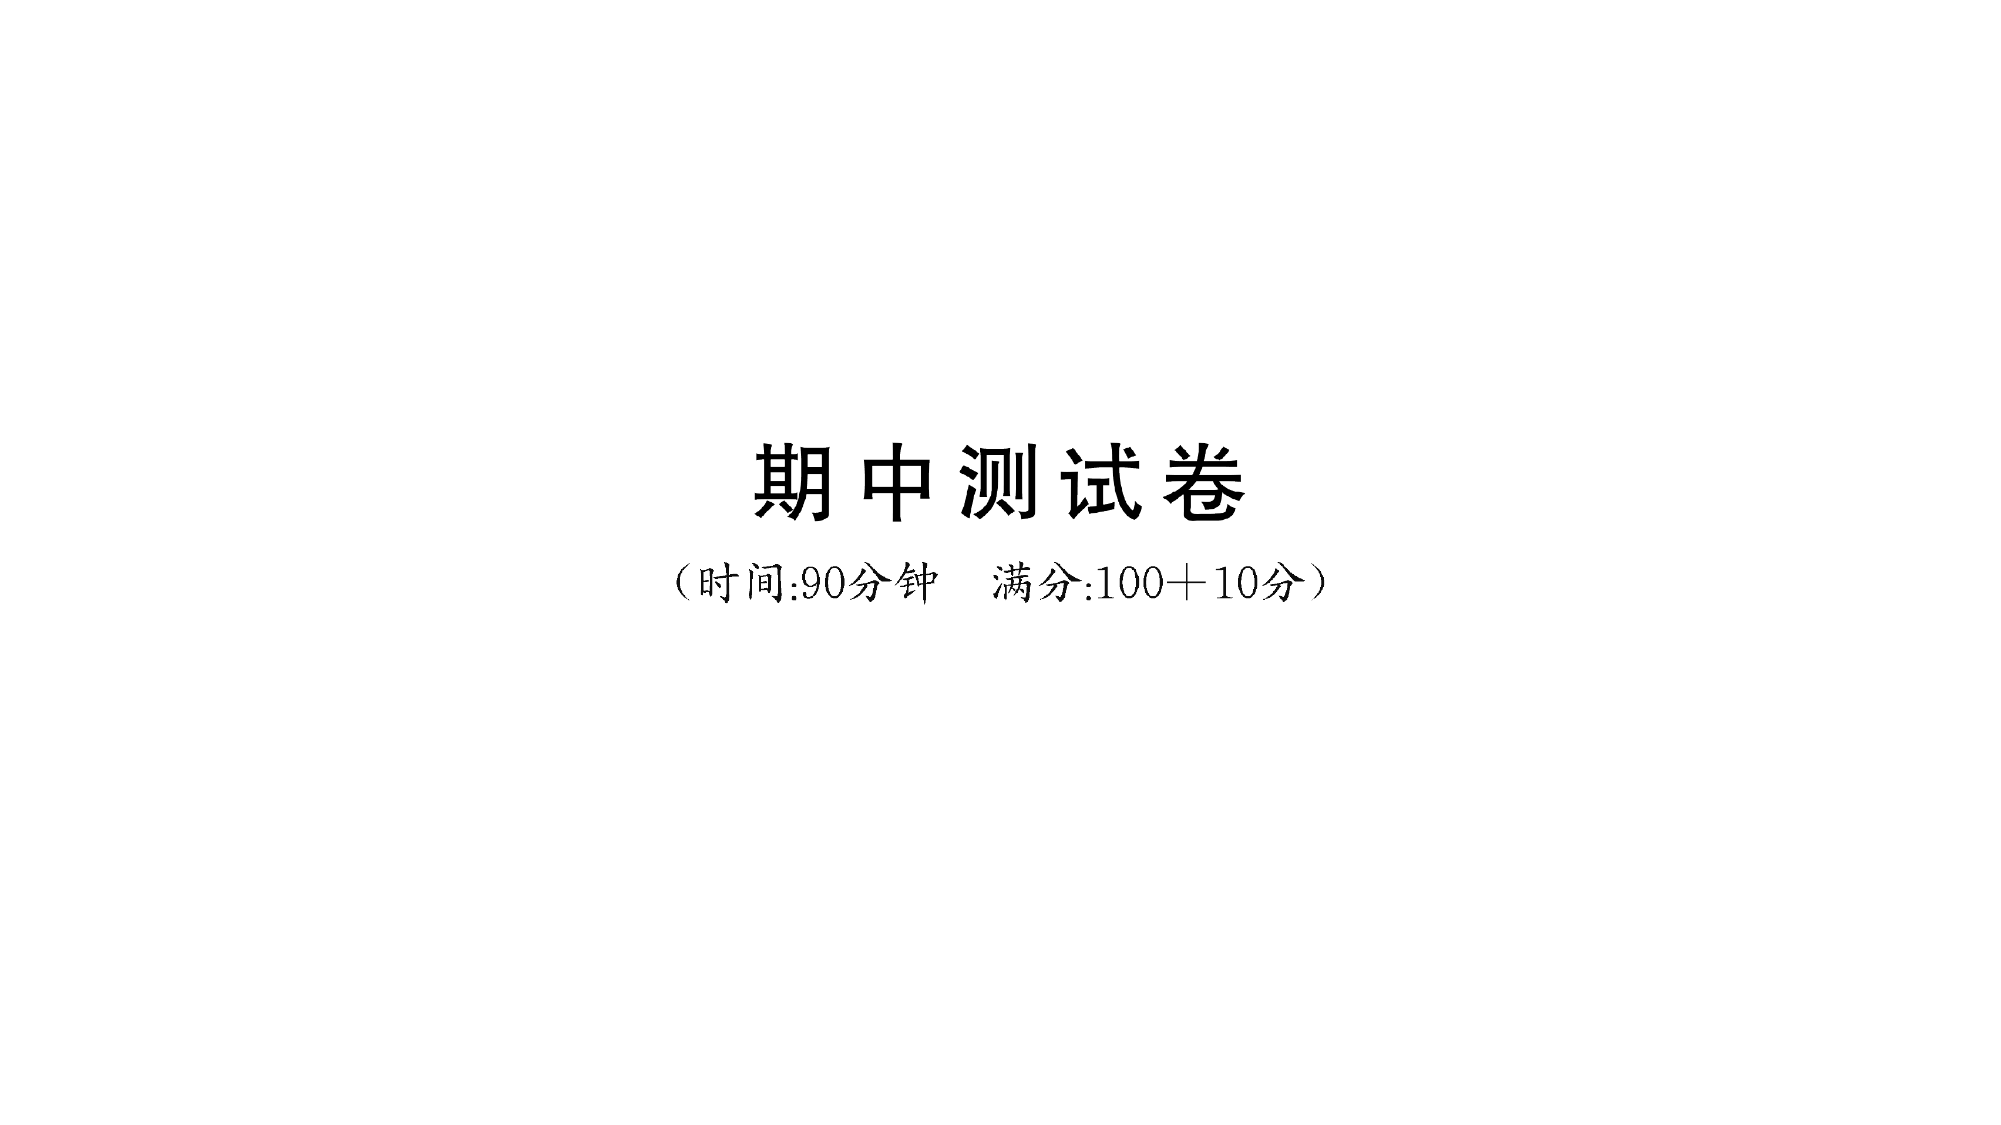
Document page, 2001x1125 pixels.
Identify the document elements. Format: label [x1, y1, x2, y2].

picture [653, 433, 1346, 629]
